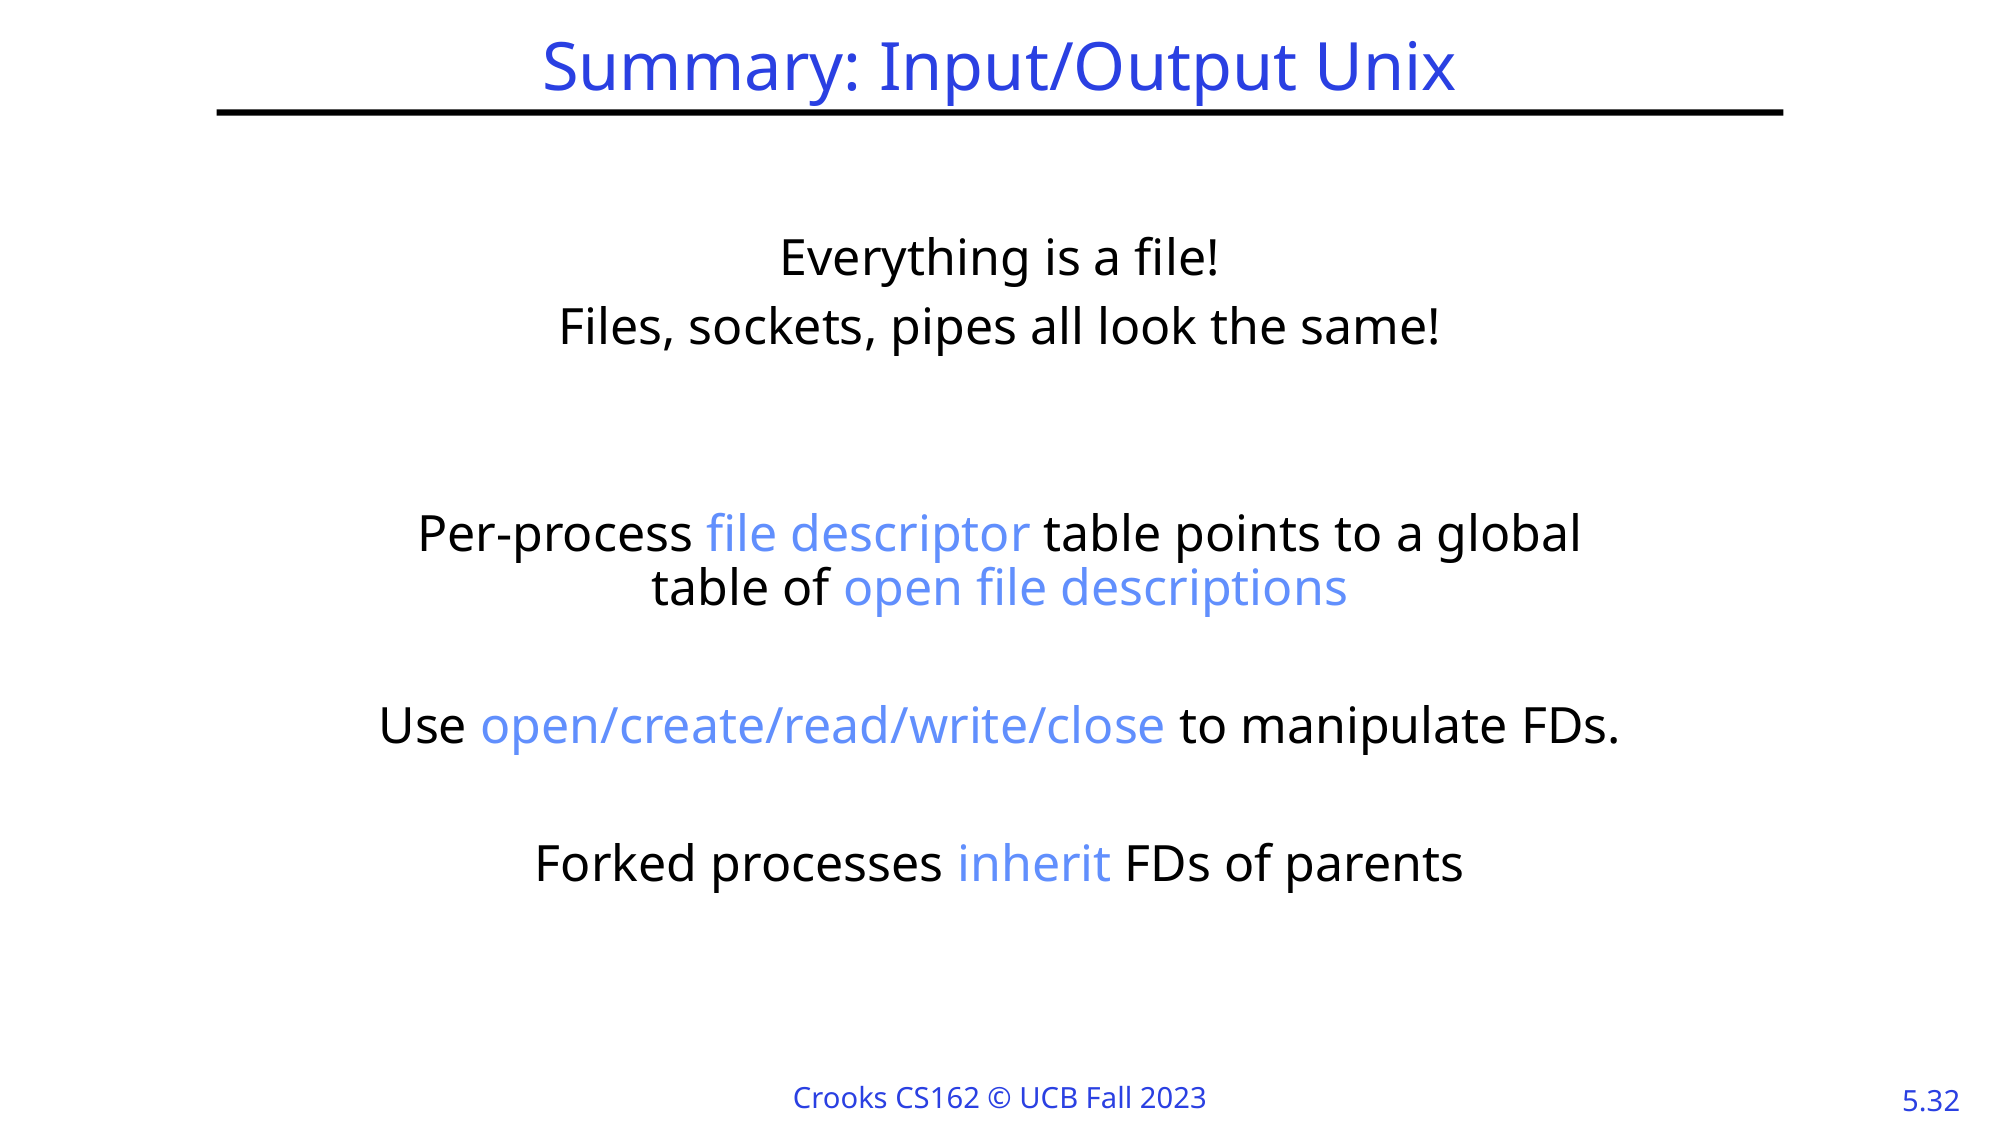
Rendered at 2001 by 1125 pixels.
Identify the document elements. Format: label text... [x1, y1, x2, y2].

title Summary: Input/Output Unix [216, 24, 1784, 113]
list Everything is a file! Files, sockets, pipes all look the same! Per-process file descriptor table points to a global table of open file descriptions Use open/create/read/write/close to manipulate FDs. Forked processes inherit FDs of parents [358, 224, 1642, 925]
